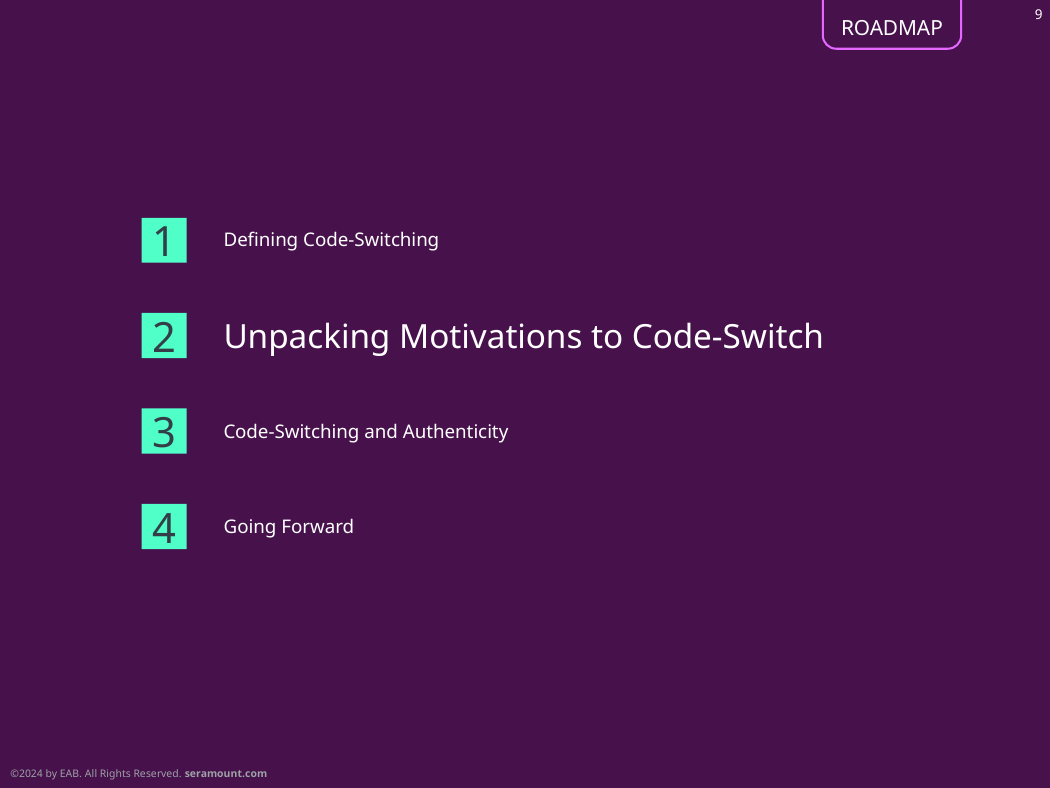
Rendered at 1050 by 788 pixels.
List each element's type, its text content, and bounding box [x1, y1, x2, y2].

list Defining Code-Switching [223, 227, 839, 251]
list 3 [141, 408, 187, 454]
list Unpacking Motivations to Code-Switch [223, 315, 839, 356]
list Code-Switching and Authenticity [223, 419, 839, 443]
list 2 [141, 312, 187, 359]
title 1 [141, 217, 187, 263]
list 4 [141, 503, 187, 550]
list Going Forward [223, 515, 839, 538]
